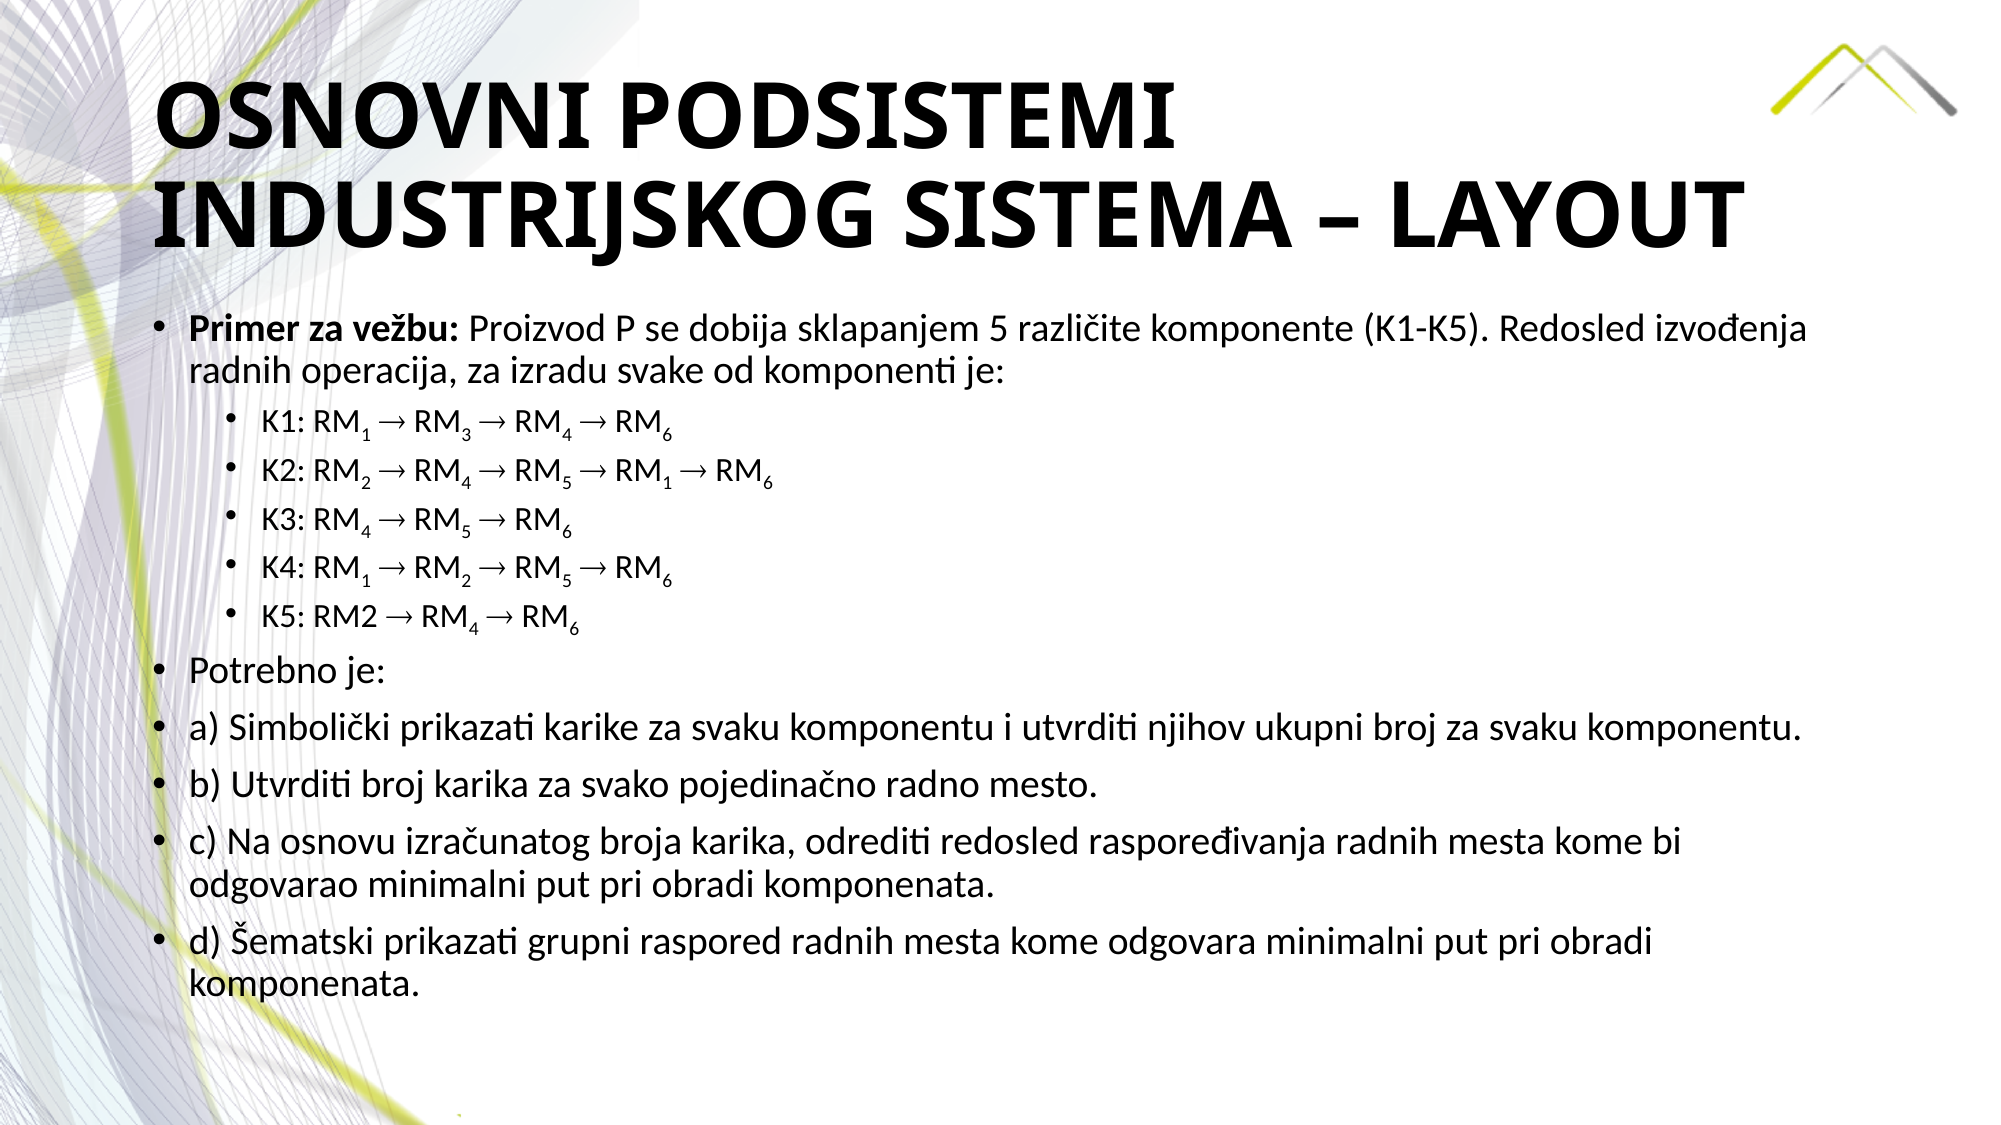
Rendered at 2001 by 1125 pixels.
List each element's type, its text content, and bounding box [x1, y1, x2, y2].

picture [1718, 0, 2000, 167]
list Primer za vežbu: Proizvod P se dobija sklapanjem 5 različite komponente (K1-K5). Redosled izvođenja radnih operacija, za izradu svake od komponenti je: K1: RM1  RM3  RM4  RM6 K2: RM2  RM4  RM5  RM1  RM6 K3: RM4  RM5  RM6 K4: RM1  RM2  RM5  RM6 K5: RM2  RM4  RM6 Potrebno je: a) Simbolički prikazati karike za svaku komponentu i utvrditi njihov ukupni broj za svaku komponentu. b) Utvrditi broj karika za svako pojedinačno radno mesto. c) Na osnovu izračunatog broja karika, odrediti redosled raspoređivanja radnih mesta kome bi odgovarao minimalni put pri obradi komponenata. d) Šematski prikazati grupni raspored radnih mesta kome odgovara minimalni put pri obradi komponenata. [137, 299, 1863, 1014]
picture [0, 0, 661, 1125]
title OSNOVNI PODSISTEMI INDUSTRIJSKOG SISTEMA – LAYOUT [137, 59, 1863, 278]
